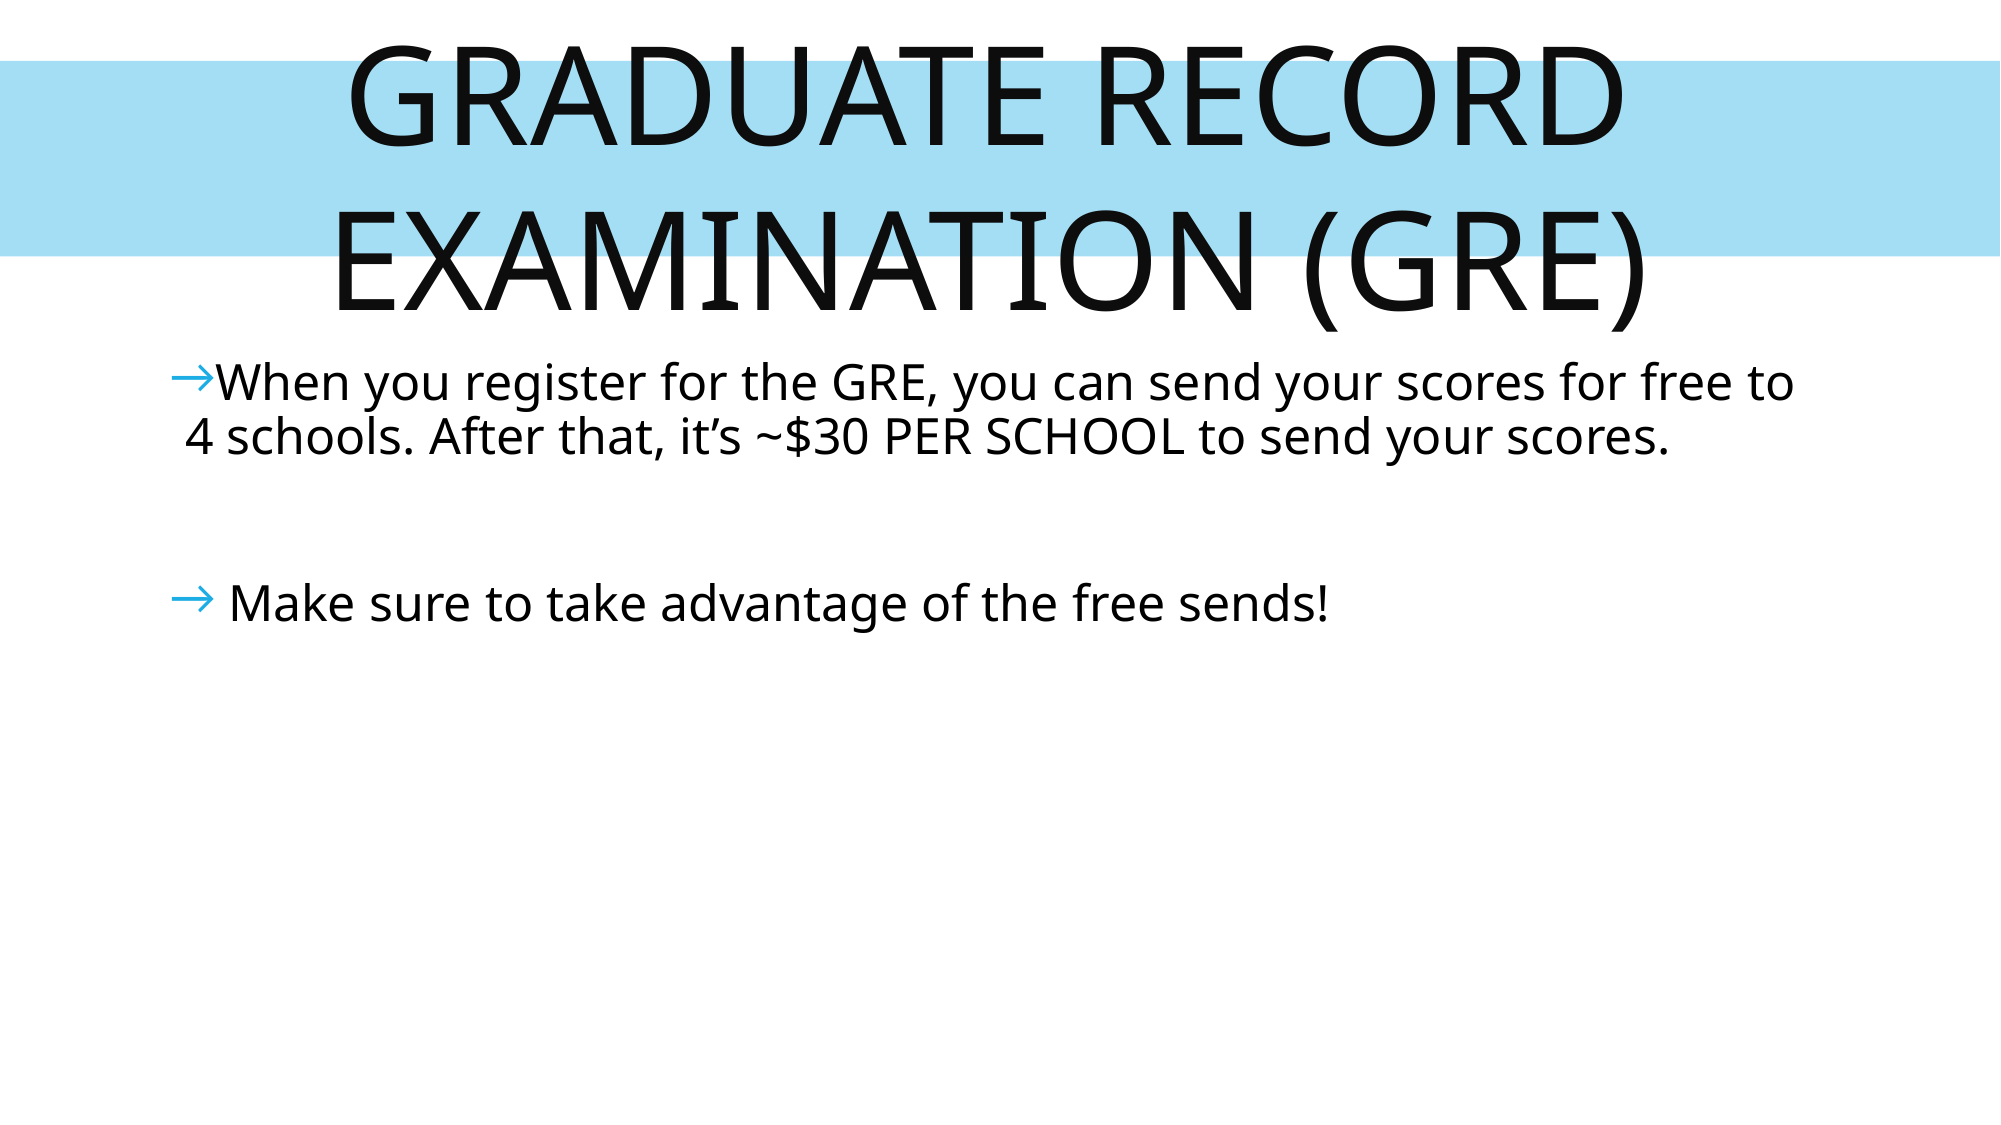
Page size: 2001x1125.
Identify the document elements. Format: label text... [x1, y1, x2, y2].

text_box Graduate record examination (GRE) [12, 5, 1963, 338]
list When you register for the GRE, you can send your scores for free to 4 schools. After that, it’s ~$30 PER SCHOOL to send your scores. Make sure to take advantage of the free sends! [162, 350, 1838, 653]
